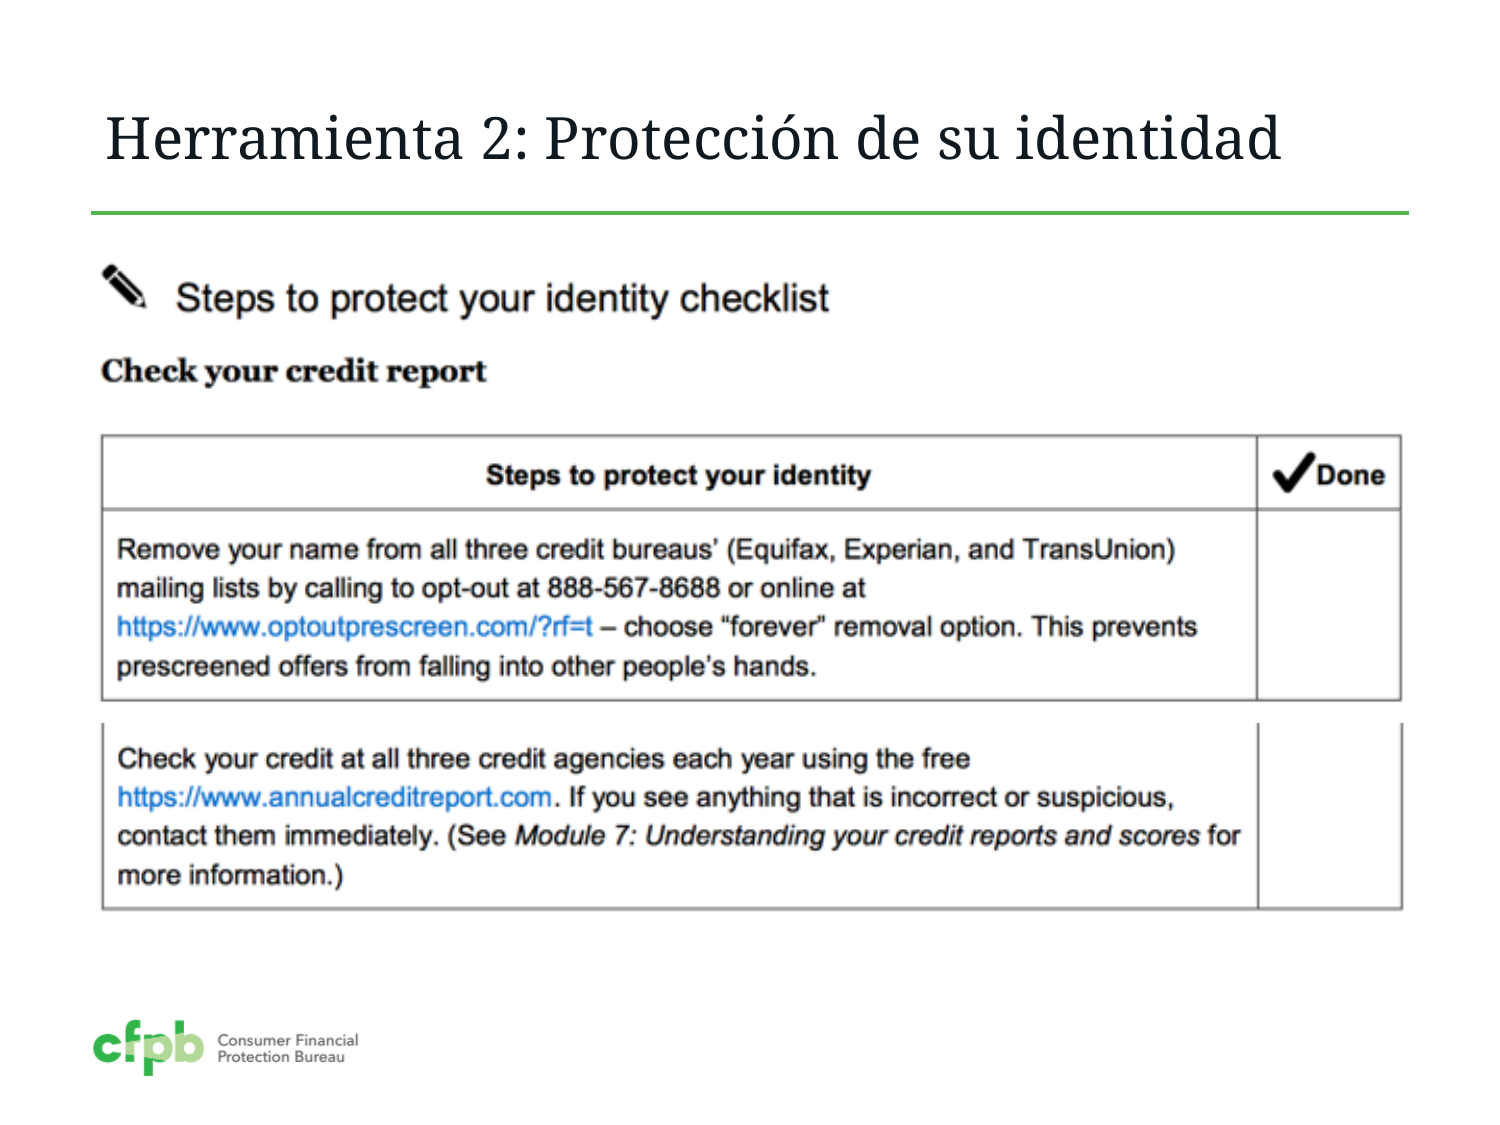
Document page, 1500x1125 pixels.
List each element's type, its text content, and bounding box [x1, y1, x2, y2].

picture [85, 251, 1415, 924]
title Herramienta 2: Protección de su identidad [90, 75, 1410, 197]
